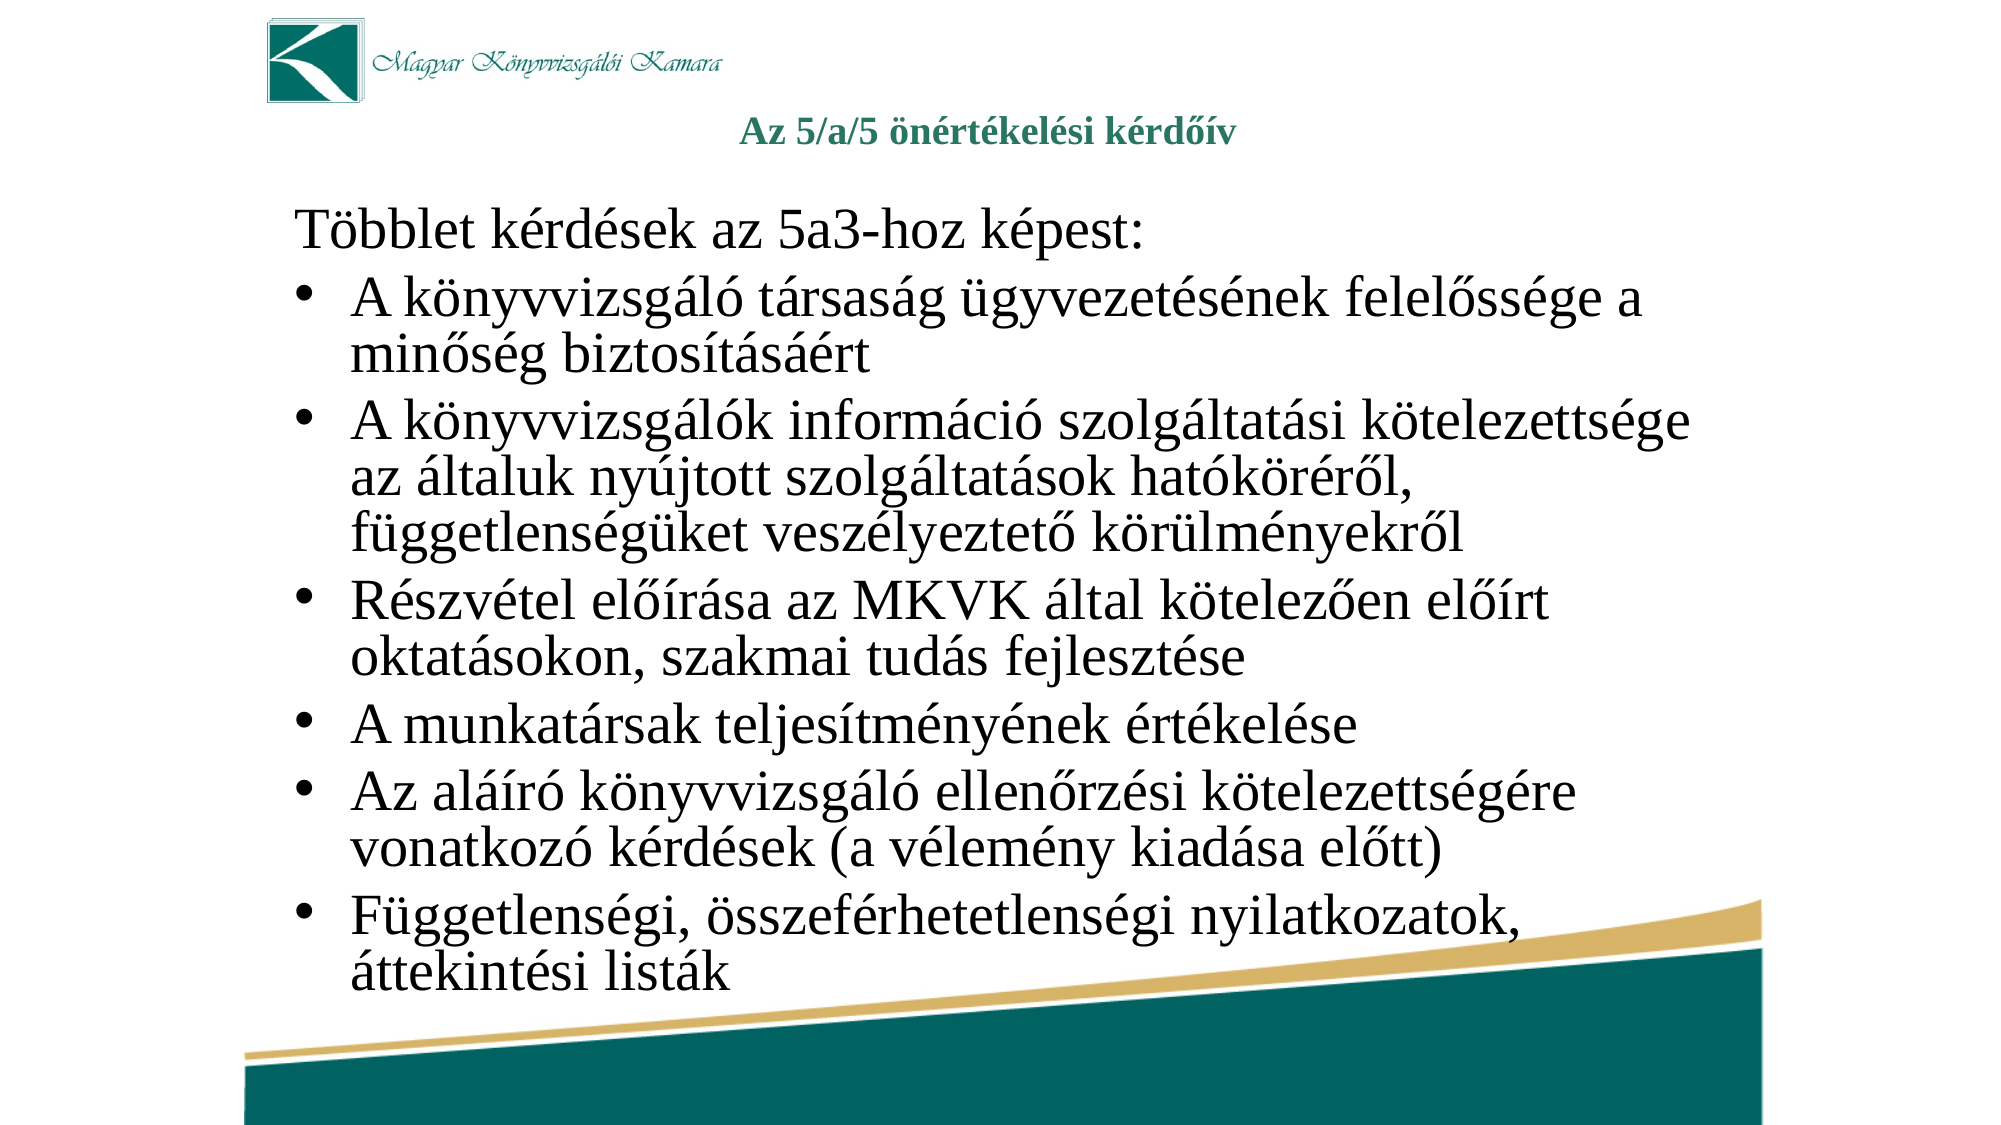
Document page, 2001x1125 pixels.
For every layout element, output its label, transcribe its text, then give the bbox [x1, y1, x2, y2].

title Az 5/a/5 önértékelési kérdőív [279, 102, 1697, 161]
text_box Többlet kérdések az 5a3-hoz képest: A könyvvizsgáló társaság ügyvezetésének felelőssége a minőség biztosításáért A könyvvizsgálók információ szolgáltatási kötelezettsége az általuk nyújtott szolgáltatások hatóköréről, függetlenségüket veszélyeztető körülményekről Részvétel előírása az MKVK által kötelezően előírt oktatásokon, szakmai tudás fejlesztése A munkatársak teljesítményének értékelése Az aláíró könyvvizsgáló ellenőrzési kötelezettségére vonatkozó kérdések (a vélemény kiadása előtt) Függetlenségi, összeférhetetlenségi nyilatkozatok, áttekintési listák [279, 196, 1733, 899]
picture [267, 18, 723, 103]
picture [243, 899, 1765, 1125]
